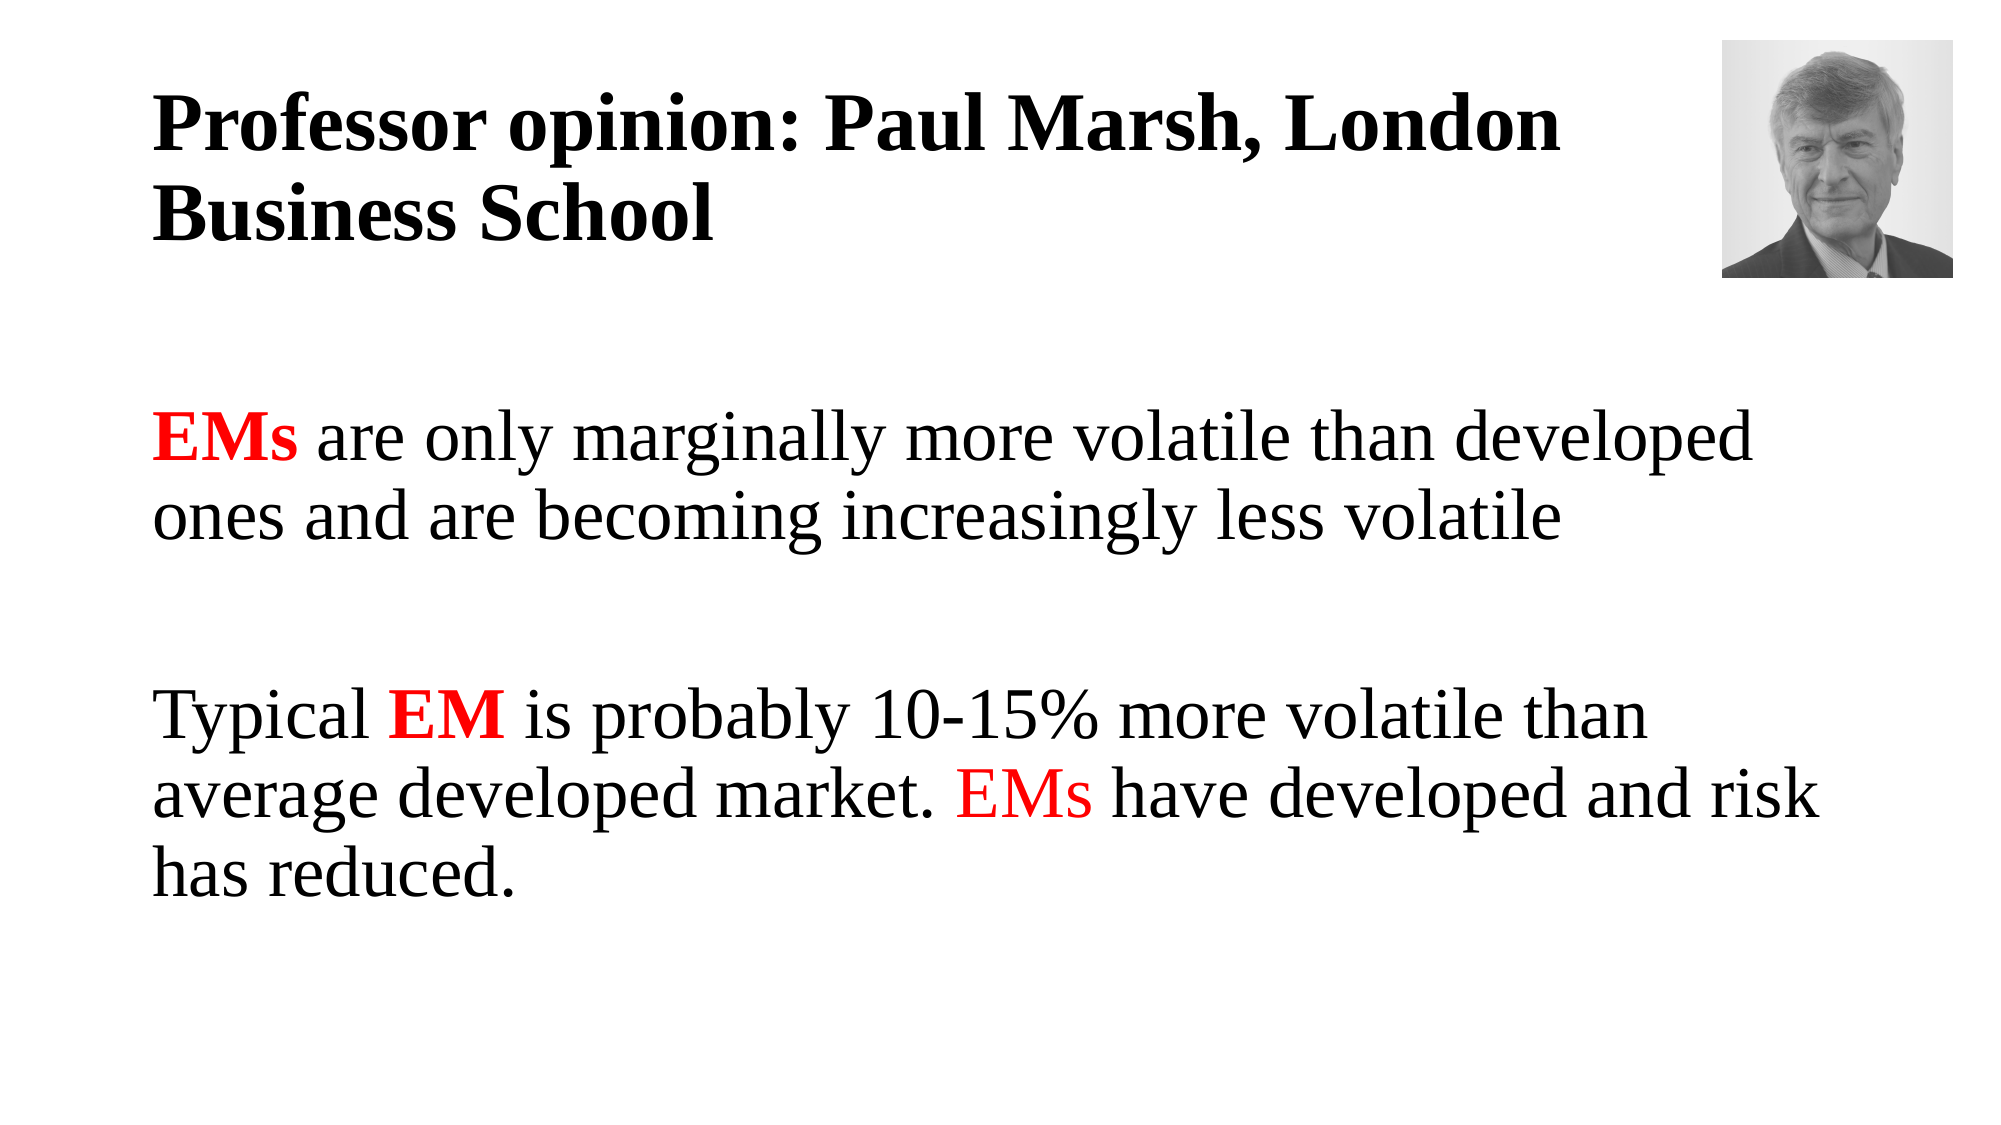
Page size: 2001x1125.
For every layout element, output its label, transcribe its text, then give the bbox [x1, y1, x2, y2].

picture [1722, 40, 1953, 278]
title Professor opinion: Paul Marsh, London Business School [137, 59, 1722, 278]
list EMs are only marginally more volatile than developed ones and are becoming increasingly less volatile Typical EM is probably 10-15% more volatile than average developed market. EMs have developed and risk has reduced. [137, 299, 1863, 1014]
